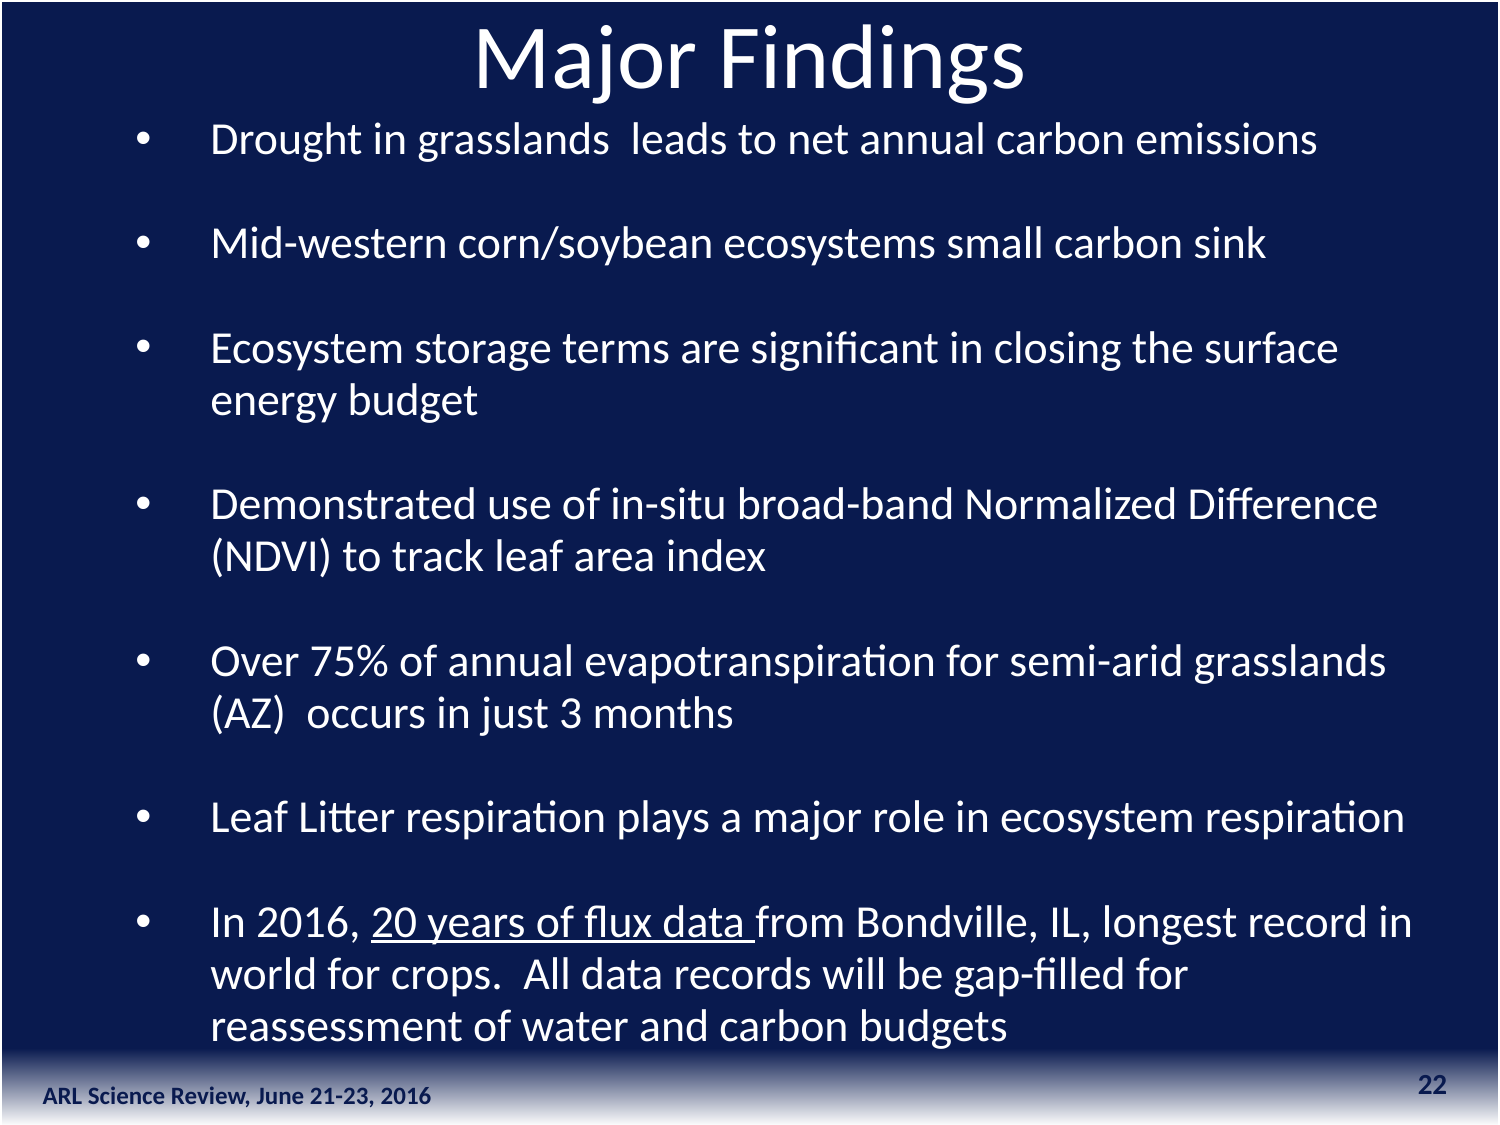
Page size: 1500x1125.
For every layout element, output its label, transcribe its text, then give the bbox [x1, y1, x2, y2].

text_box Drought in grasslands leads to net annual carbon emissions Mid-western corn/soybean ecosystems small carbon sink Ecosystem storage terms are significant in closing the surface energy budget Demonstrated use of in-situ broad-band Normalized Difference (NDVI) to track leaf area index Over 75% of annual evapotranspiration for semi-arid grasslands (AZ) occurs in just 3 months Leaf Litter respiration plays a major role in ecosystem respiration In 2016, 20 years of flux data from Bondville, IL, longest record in world for crops. All data records will be gap-filled for reassessment of water and carbon budgets [112, 112, 1425, 1063]
footer ARL Science Review, June 21-23, 2016 [0, 1065, 475, 1125]
slide_number 22 [1112, 1052, 1463, 1113]
text_box Major Findings [0, 13, 1500, 100]
